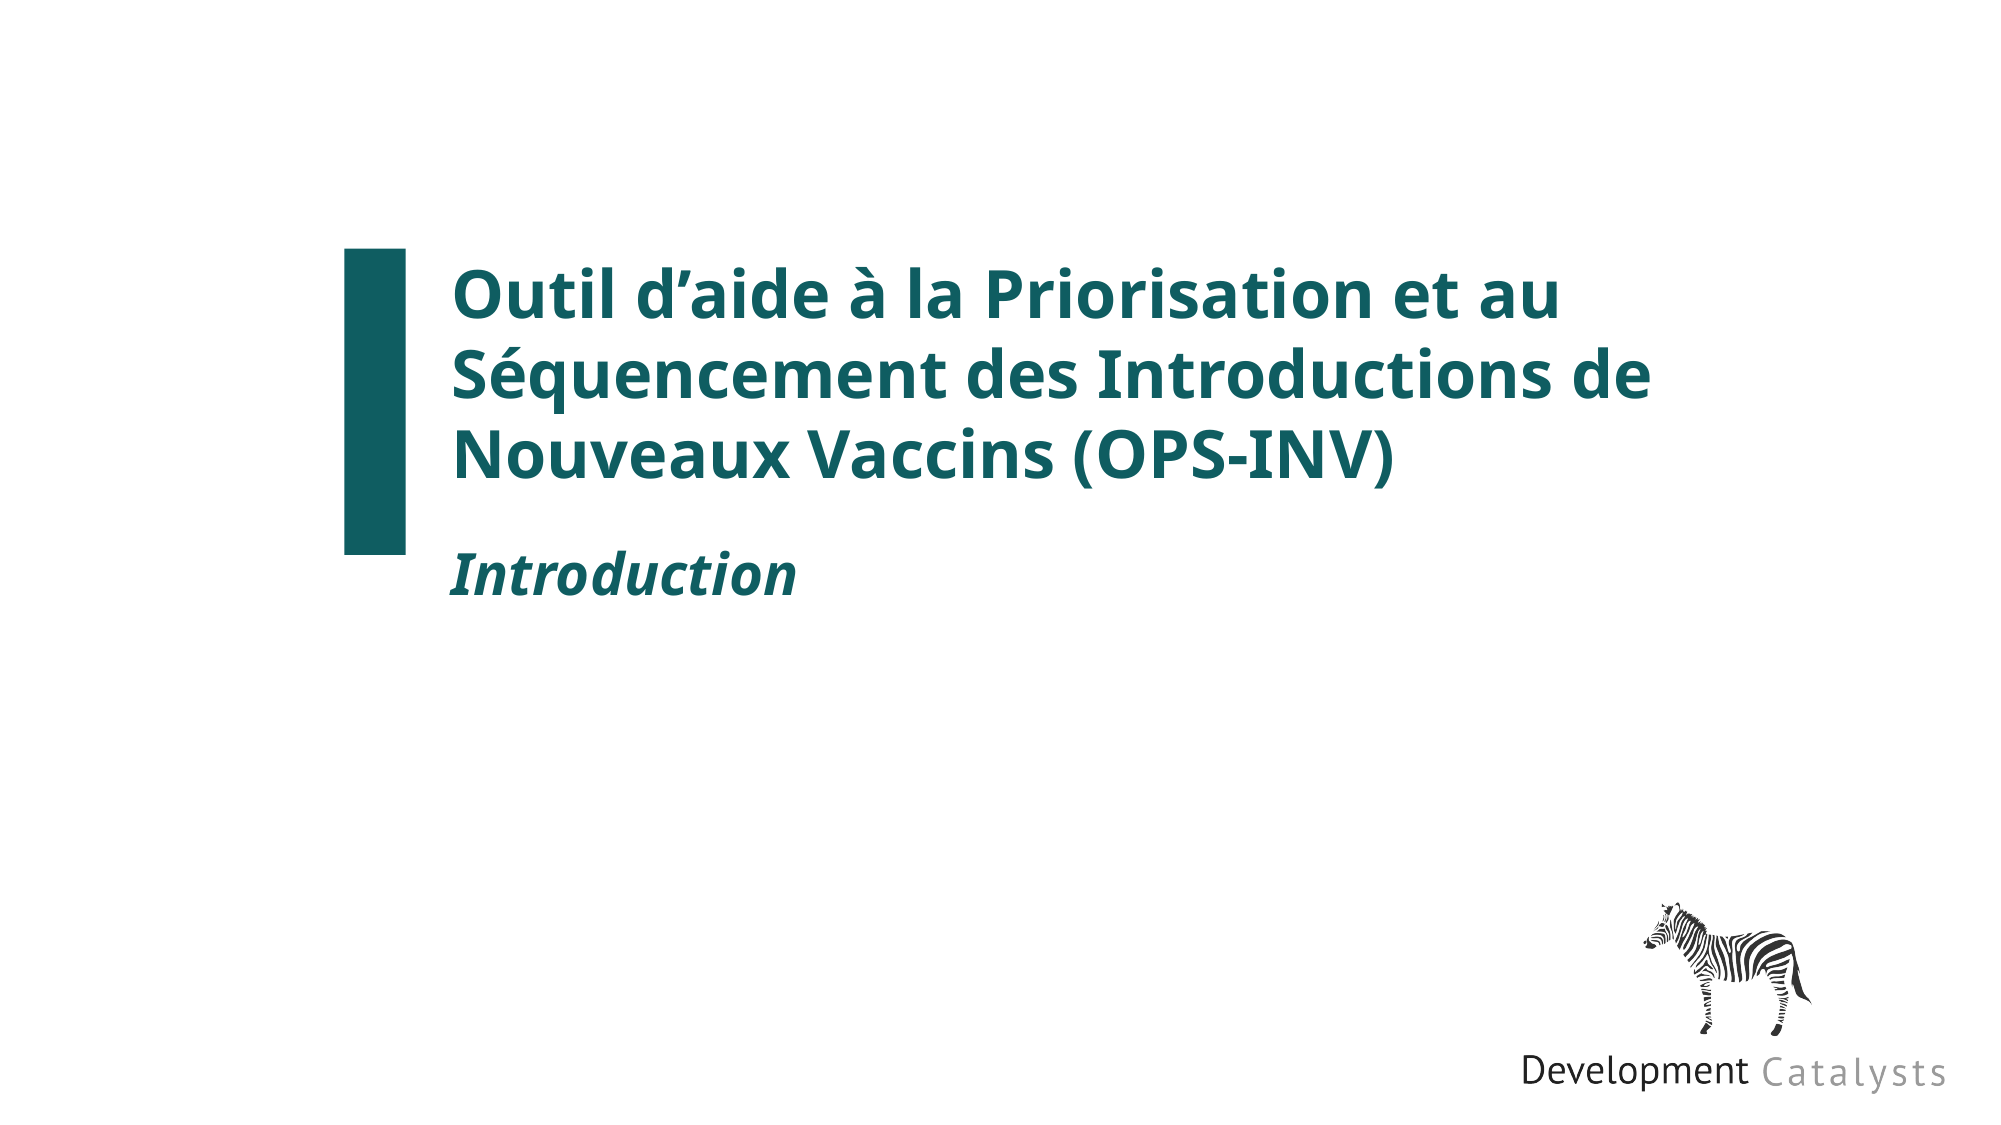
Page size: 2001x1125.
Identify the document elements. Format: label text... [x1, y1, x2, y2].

text_box [344, 248, 406, 555]
text_box Outil d’aide à la Priorisation et au Séquencement des Introductions de Nouveaux Vaccins (OPS-INV) Introduction [451, 252, 1958, 596]
picture [1491, 897, 1977, 1100]
